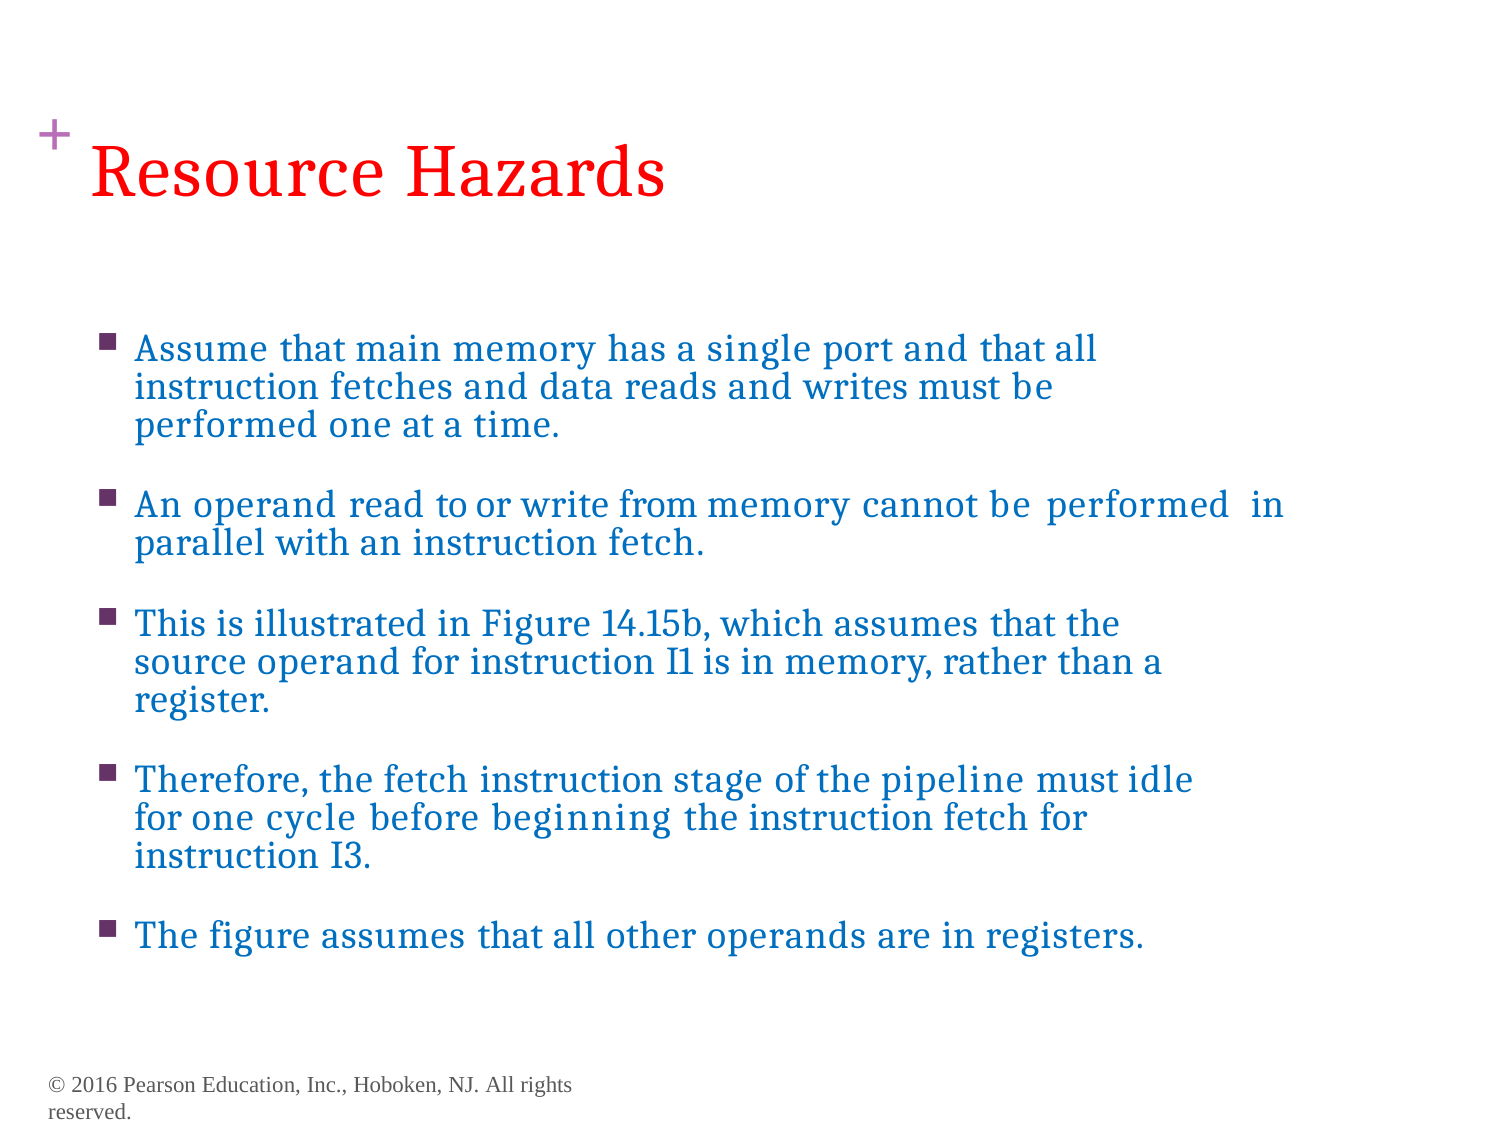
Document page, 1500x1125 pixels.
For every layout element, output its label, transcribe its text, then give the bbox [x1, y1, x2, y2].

text_box Assume that main memory has a single port and that all instruction fetches and data reads and writes must be performed one at a time. An operand read to or write from memory cannot be performed in parallel with an instruction fetch. This is illustrated in Figure 14.15b, which assumes that the source operand for instruction I1 is in memory, rather than a register. Therefore, the fetch instruction stage of the pipeline must idle for one cycle before beginning the instruction fetch for instruction I3. The figure assumes that all other operands are in registers. [94, 319, 1294, 957]
title + Resource Hazards [30, 82, 716, 273]
footer © 2016 Pearson Education, Inc., Hoboken, NJ. All rights reserved. [46, 1069, 663, 1125]
